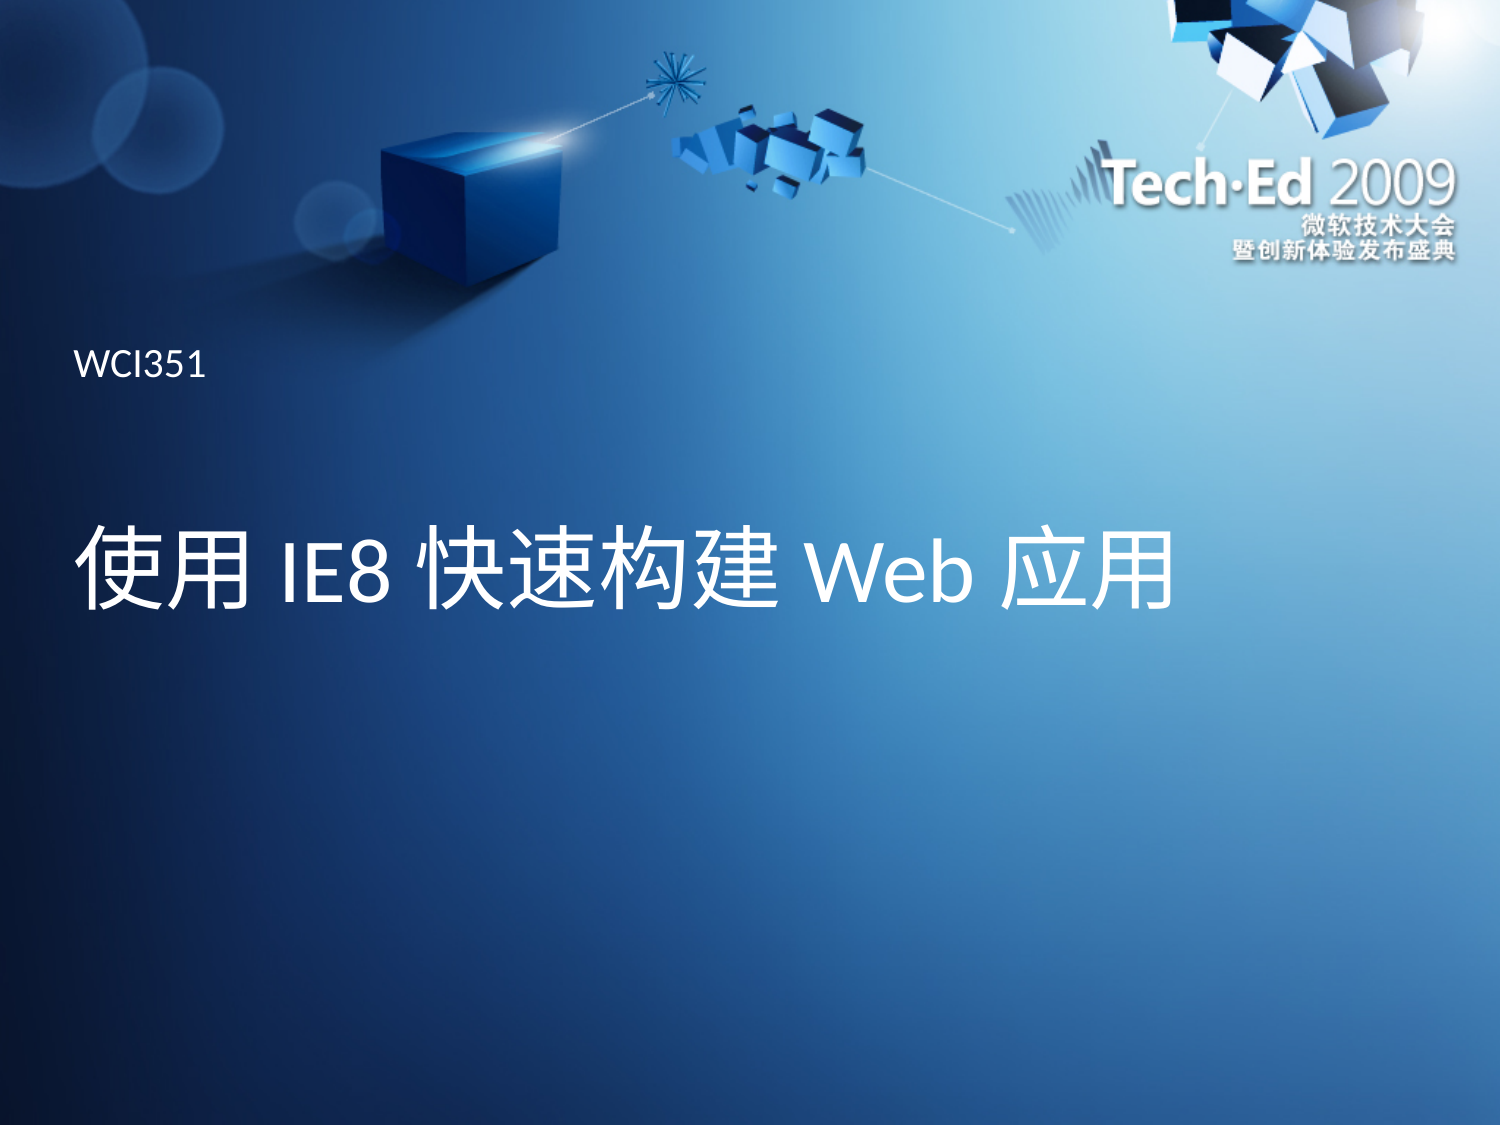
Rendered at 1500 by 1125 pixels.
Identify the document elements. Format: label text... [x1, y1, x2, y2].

title 使用IE8快速构建Web应用 [58, 503, 1409, 692]
picture [0, 0, 1500, 1125]
list WCI351 [58, 328, 481, 434]
